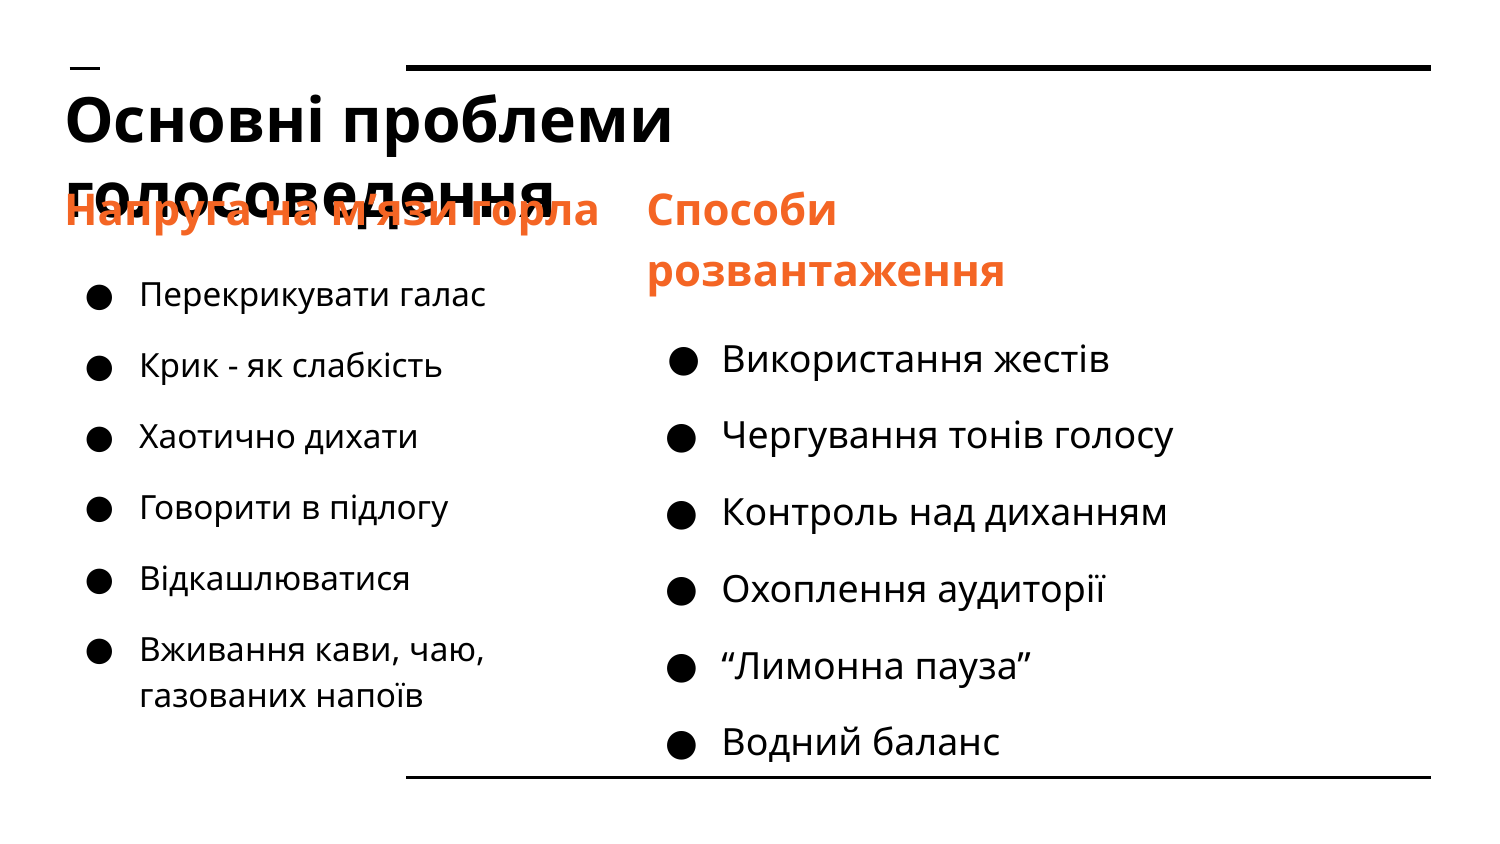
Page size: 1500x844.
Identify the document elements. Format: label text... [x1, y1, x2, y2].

list Напруга на м’язи горла Перекрикувати галас Крик - як слабкість Хаотично дихати Говорити в підлогу Відкашлюватися Вживання кави, чаю, газованих напоїв [49, 159, 632, 765]
list Способи розвантаження Використання жестів Чергування тонів голосу Контроль над диханням Охоплення аудиторії “Лимонна пауза” Водний баланс [631, 159, 1205, 747]
title Основні проблеми голосоведення [49, 65, 1159, 159]
